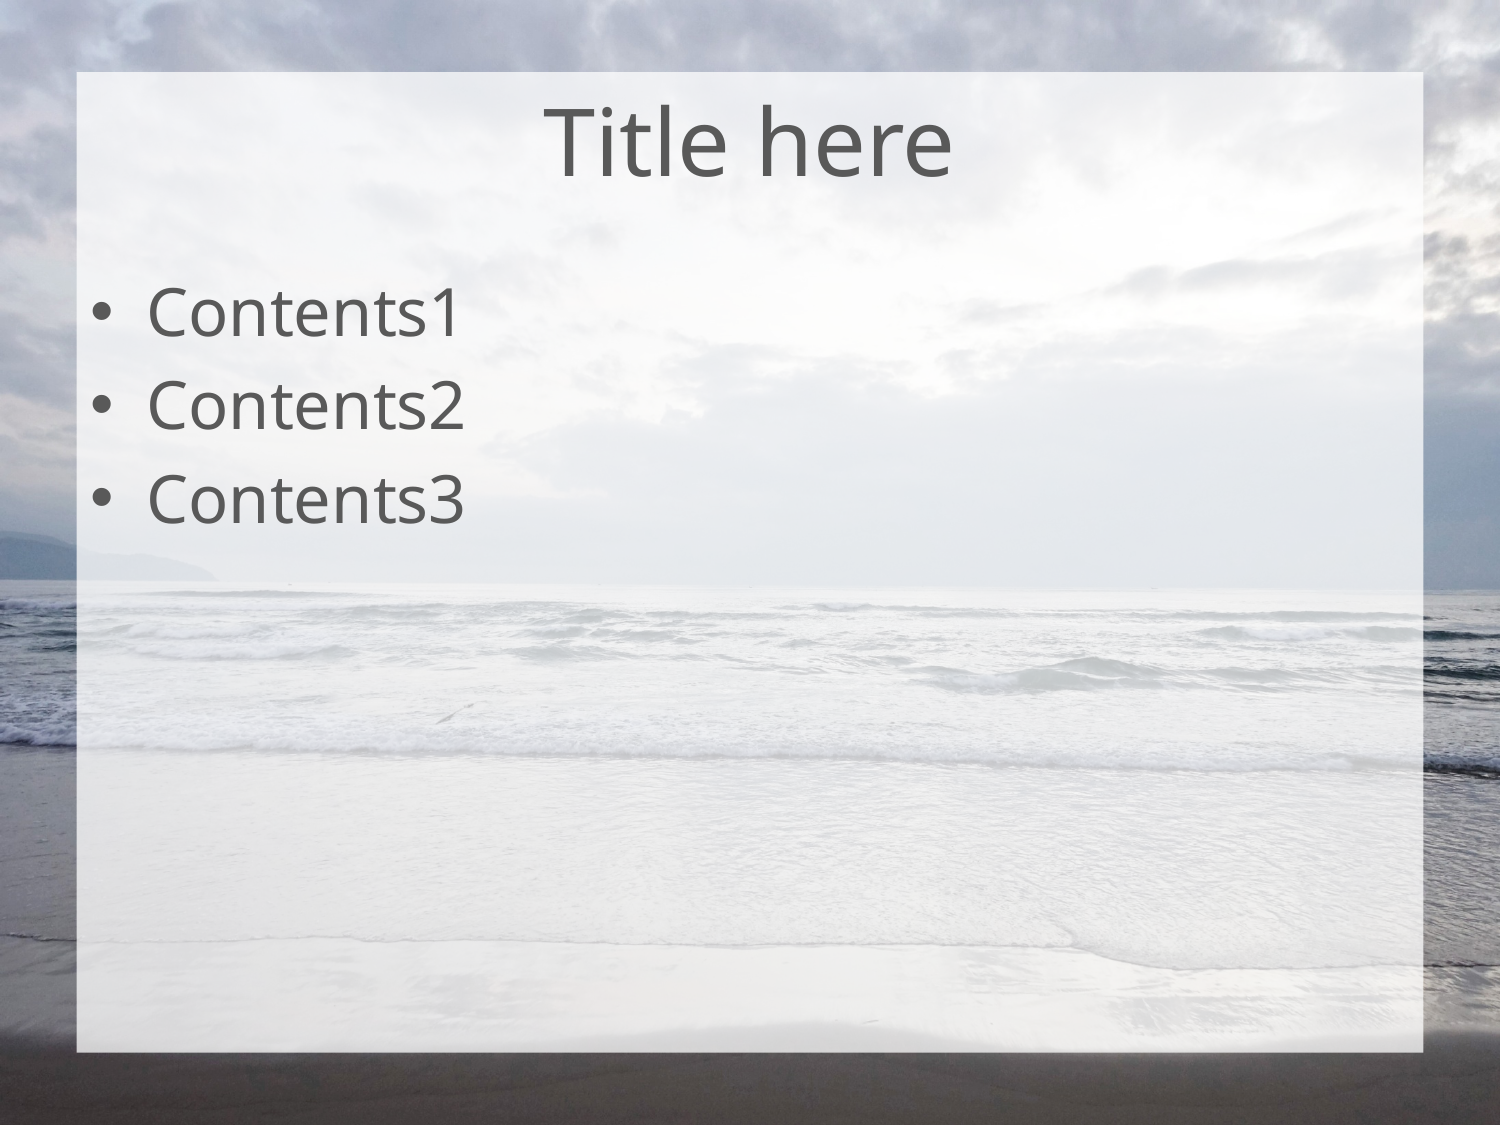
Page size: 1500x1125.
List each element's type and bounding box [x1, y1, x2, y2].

text_box [0, 0, 1500, 1125]
